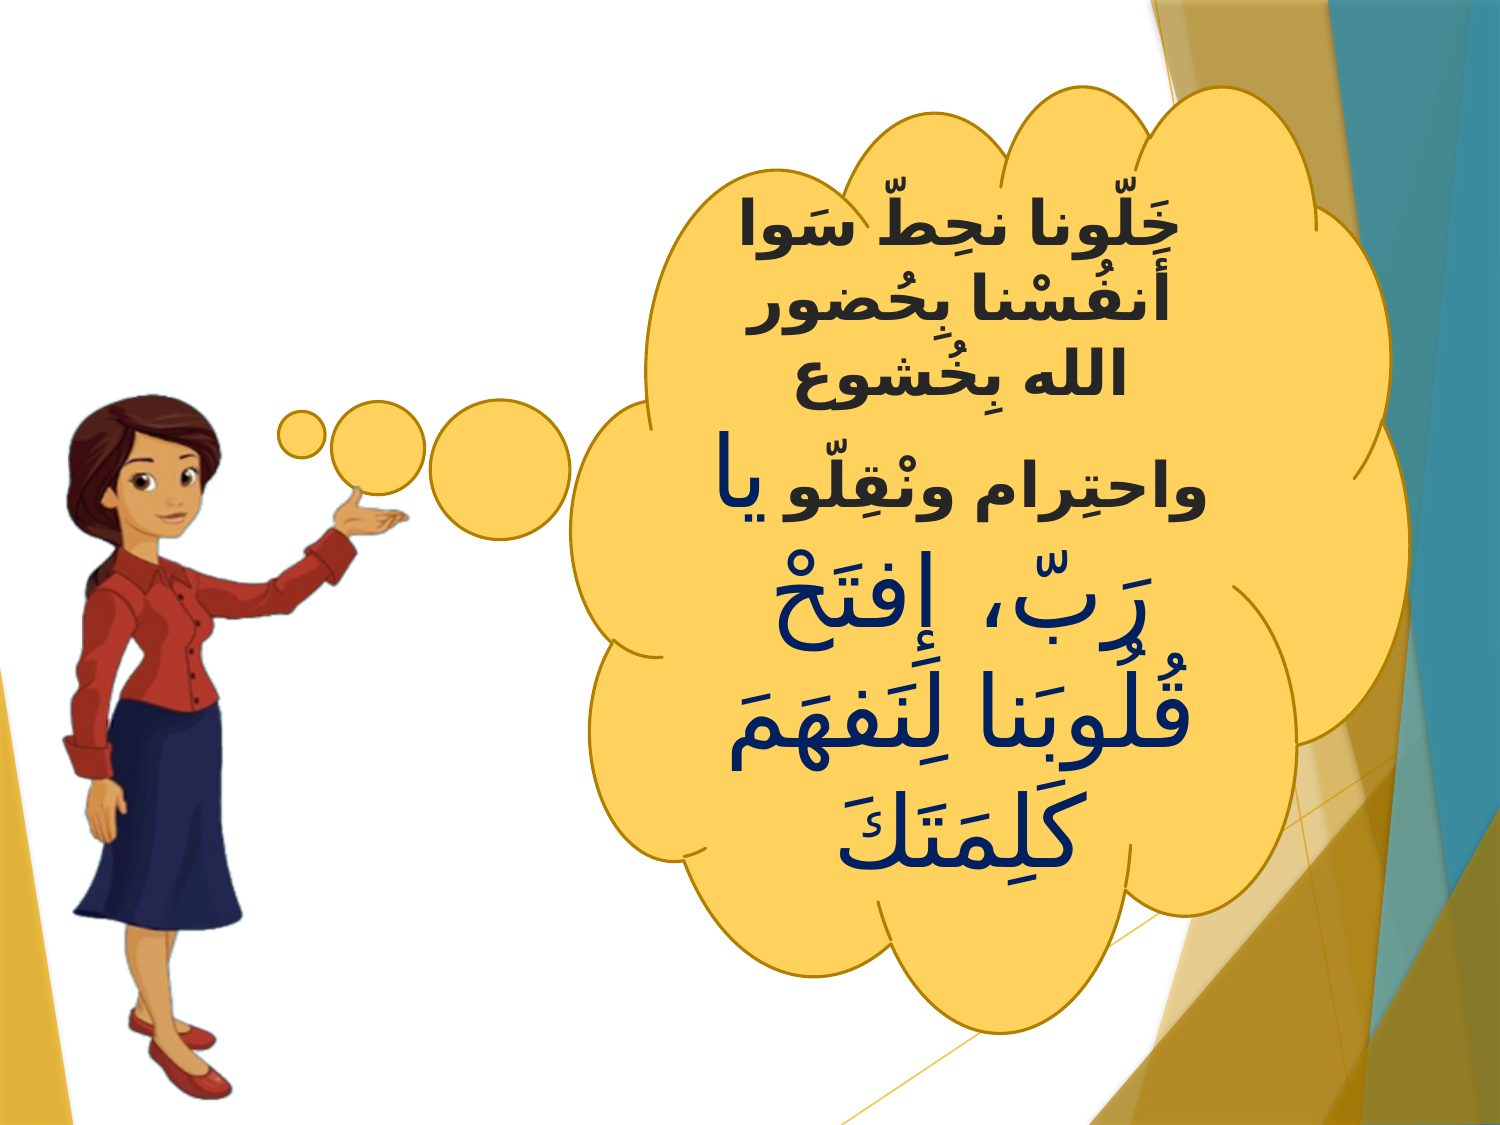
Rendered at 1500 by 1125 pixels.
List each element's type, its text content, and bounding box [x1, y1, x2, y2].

text_box خَلّونا نحِطّ سَوا أَنفُسْنا بِحُضور الله بِخُشوع واحتِرام ونْقِلّو يا رَبّ، إِفتَحْ قُلُوبَنا لِنَفهَمَ كَلِمَتَكَ [568, 85, 1412, 1036]
picture [0, 349, 471, 1125]
text_box خَلّونا نحِطّ سَوا أَنفُسْنا بِحُضور الله بِخُشوع واحتِرام ونْقِلّو يا رَبّ، إِفتَحْ قُلُوبَنا لِنَفهَمَ كَلِمَتَكَ [477, 398, 572, 542]
